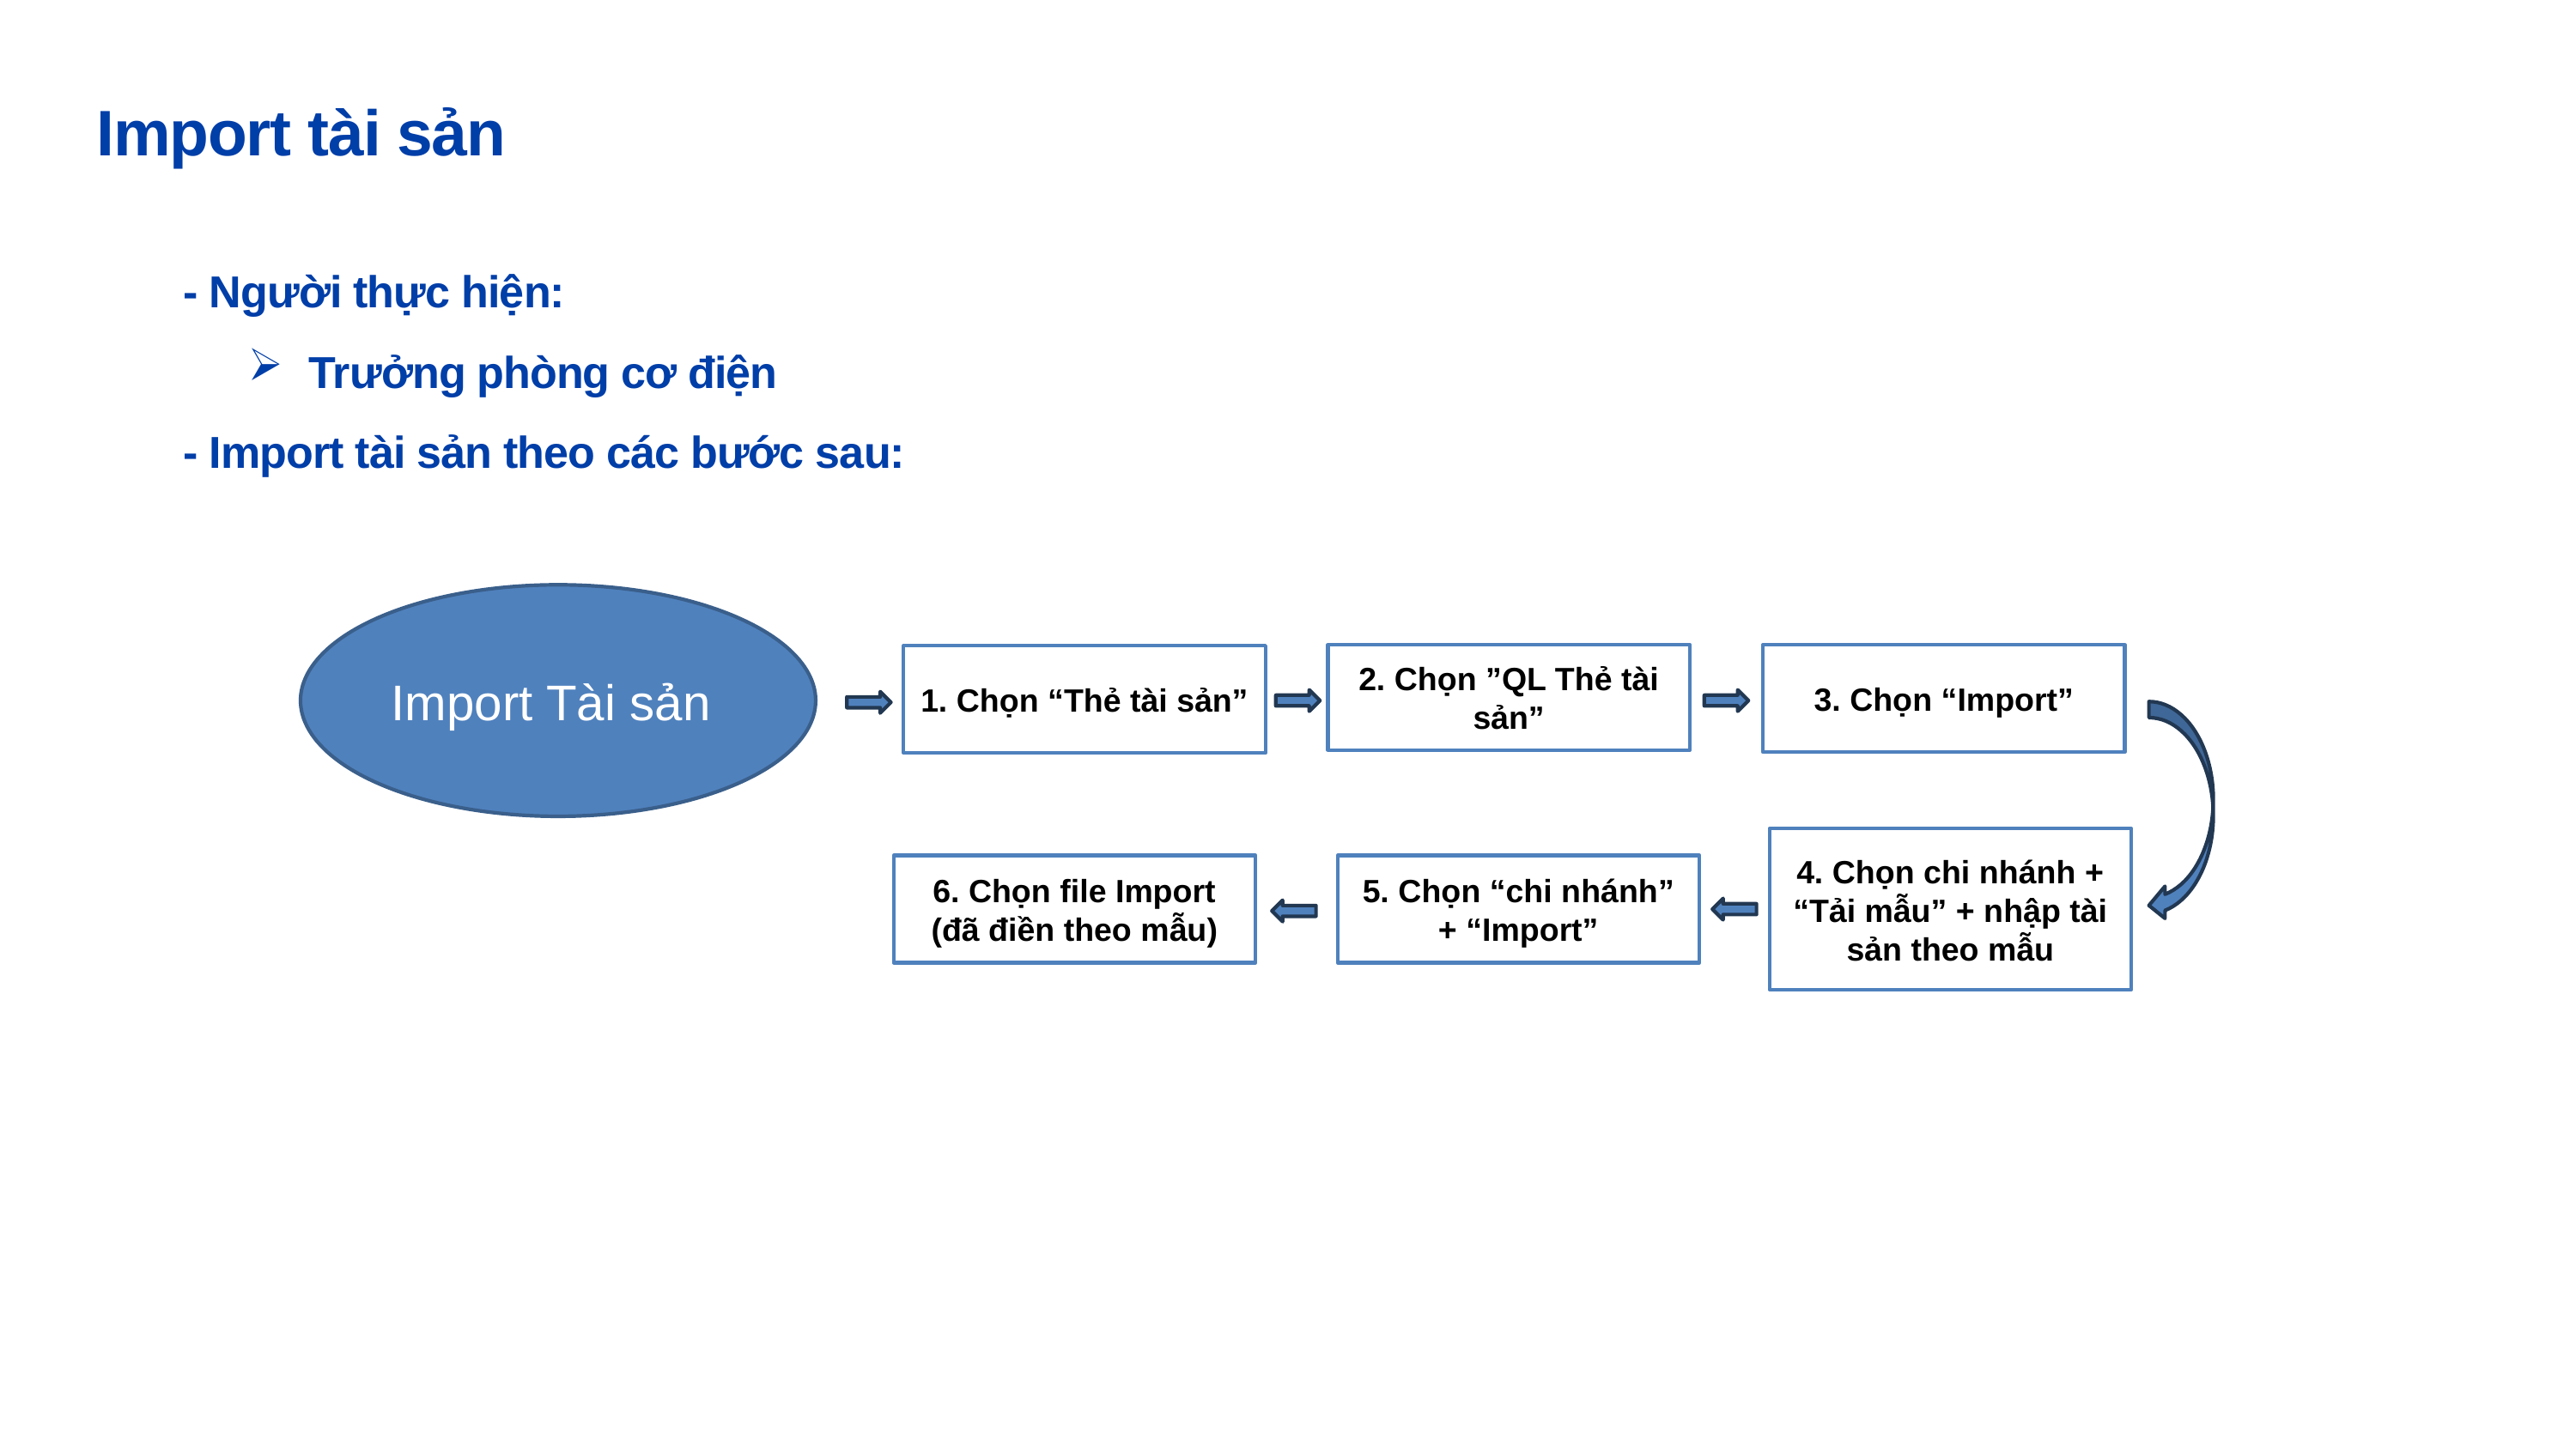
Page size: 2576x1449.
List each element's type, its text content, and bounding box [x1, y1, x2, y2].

text_box Import Tài sản [298, 583, 818, 819]
text_box [2147, 700, 2215, 920]
text_box [1270, 898, 1318, 924]
text_box [1710, 896, 1759, 922]
text_box 4. Chọn chi nhánh + “Tải mẫu” + nhập tài sản theo mẫu [1768, 827, 2133, 991]
text_box 2. Chọn ”QL Thẻ tài sản” [1326, 643, 1692, 752]
text_box 5. Chọn “chi nhánh” + “Import” [1336, 853, 1701, 965]
text_box [845, 689, 893, 715]
text_box - Người thực hiện: Trưởng phòng cơ điện - Import tài sản theo các bước sau: [183, 235, 1095, 558]
text_box 6. Chọn file Import (đã điền theo mẫu) [892, 853, 1257, 965]
text_box Import tài sản [96, 91, 1046, 169]
text_box 3. Chọn “Import” [1761, 643, 2127, 754]
text_box [1702, 688, 1751, 713]
text_box 1. Chọn “Thẻ tài sản” [902, 644, 1267, 755]
text_box [1273, 688, 1322, 713]
